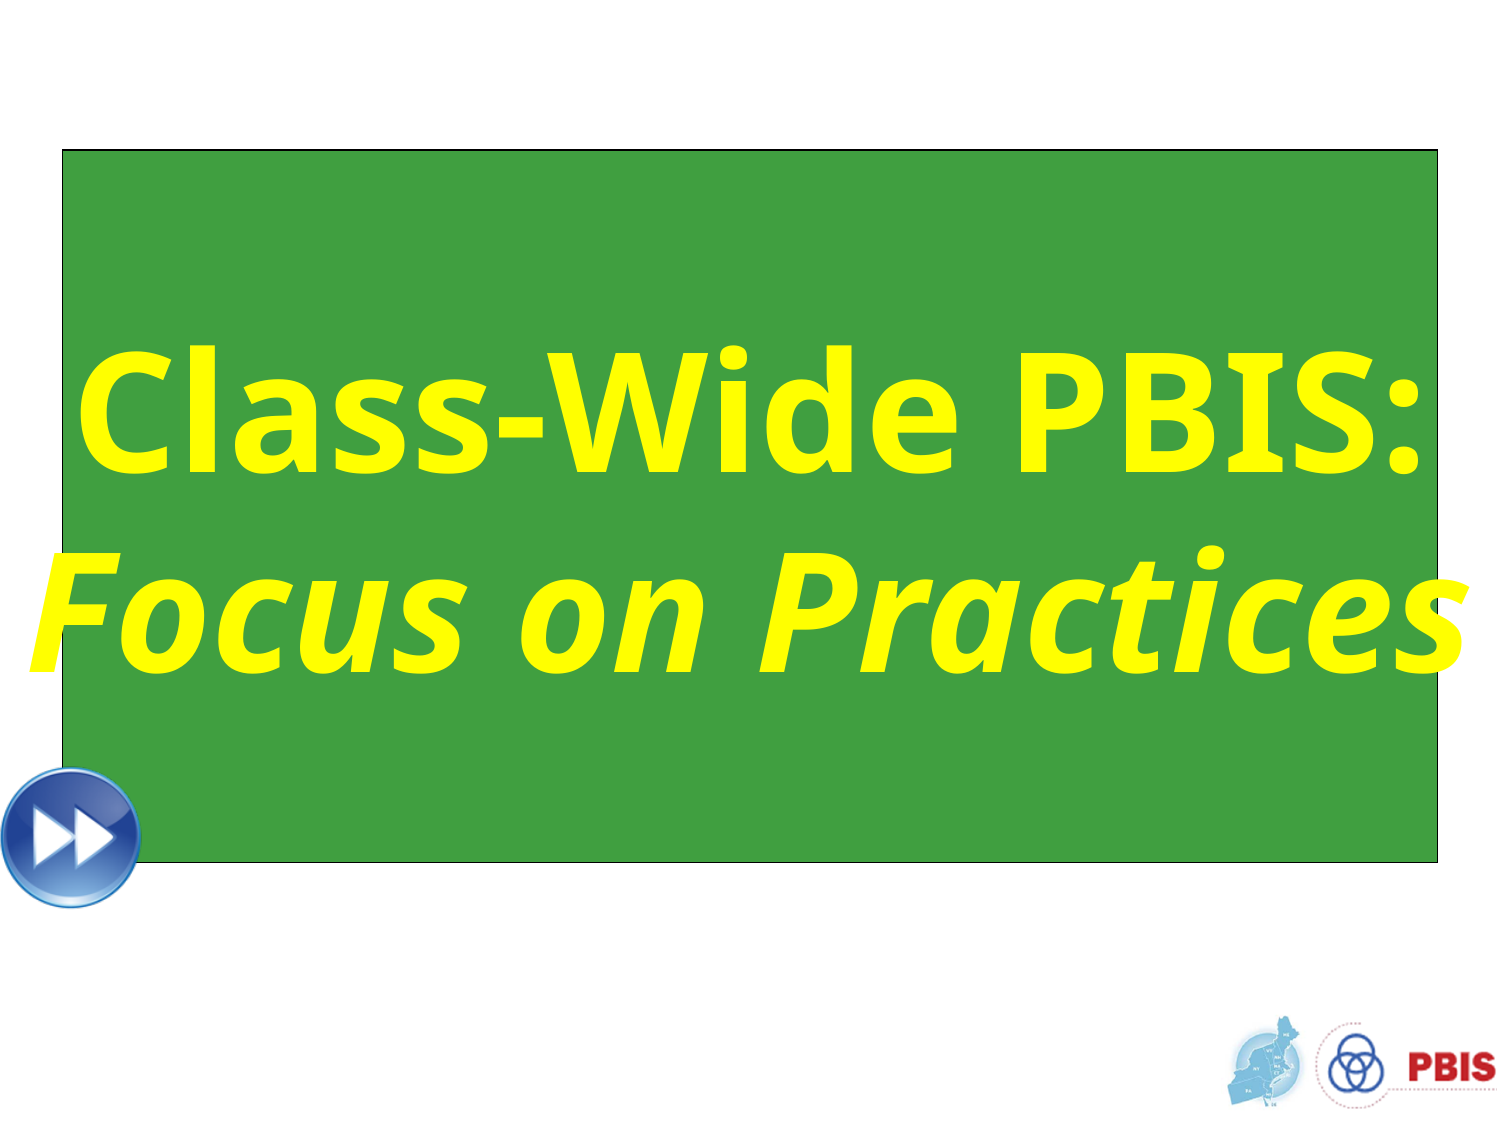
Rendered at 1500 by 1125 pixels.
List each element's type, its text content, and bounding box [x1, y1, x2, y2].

picture [0, 762, 147, 913]
picture [1209, 1004, 1497, 1119]
text_box Class-Wide PBIS: Focus on Practices [62, 149, 1438, 863]
